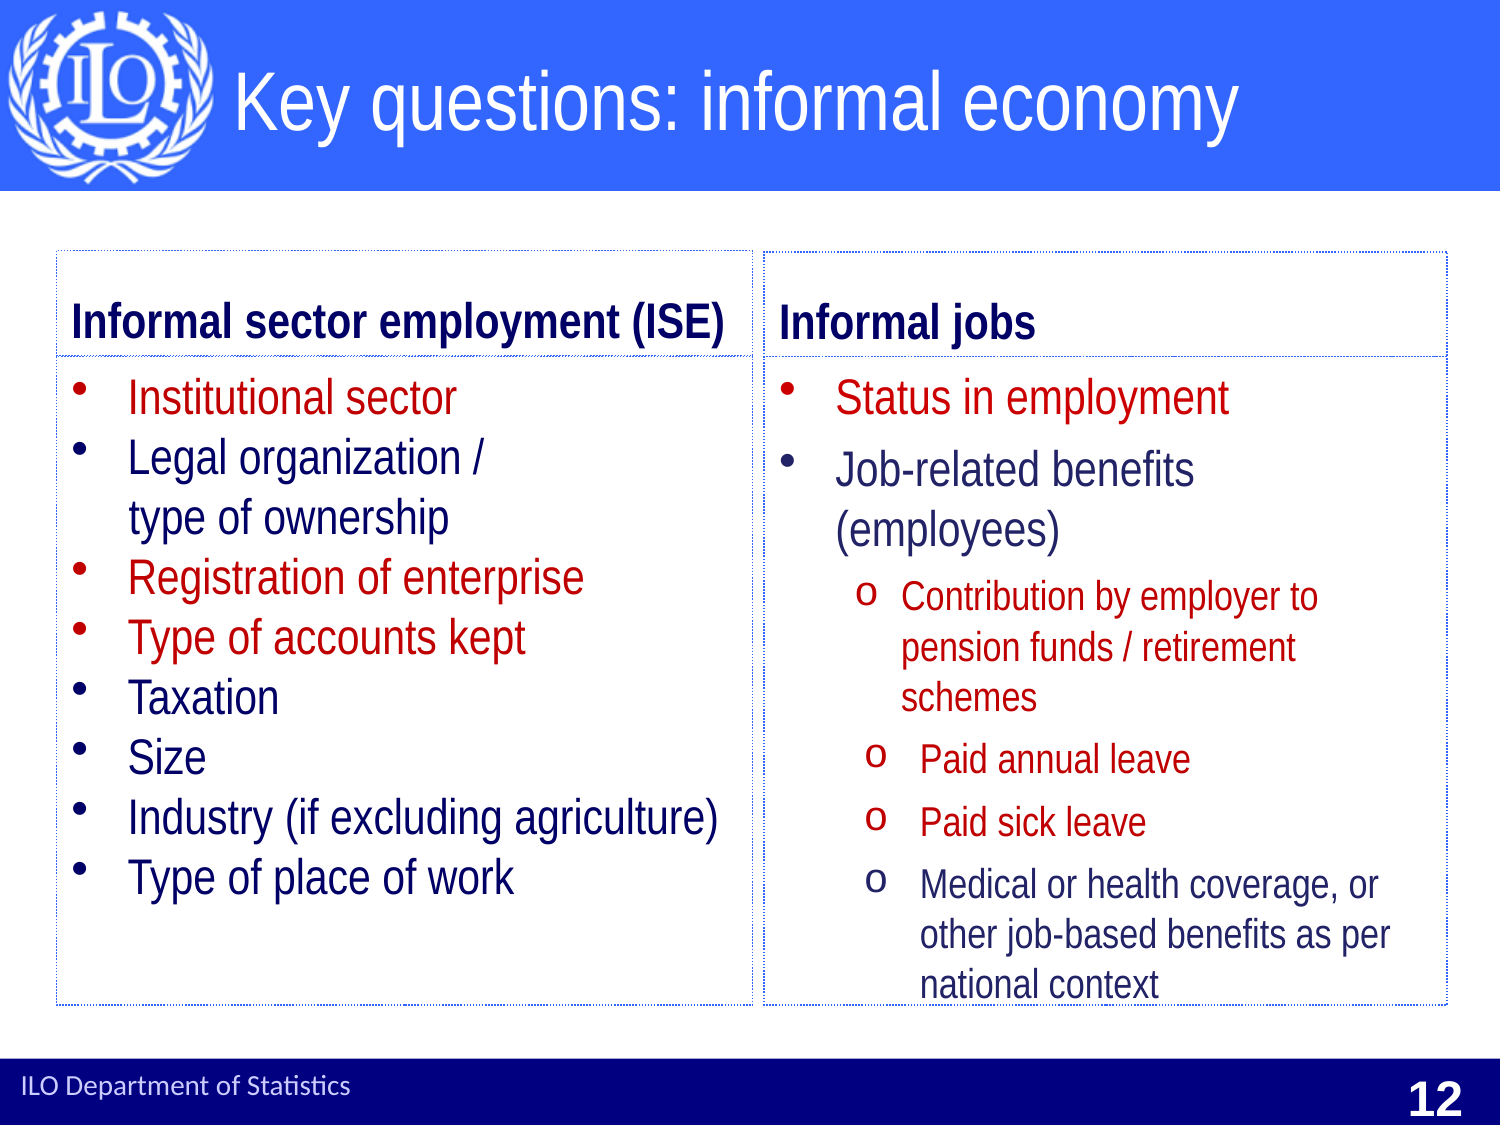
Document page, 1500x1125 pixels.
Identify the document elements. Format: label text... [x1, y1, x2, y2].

title Key questions: informal economy [218, 18, 1463, 177]
text_box Status in employment Job-related benefits (employees) Contribution by employer to pension funds / retirement schemes Paid annual leave Paid sick leave Medical or health coverage, or other job-based benefits as per national context [764, 356, 1447, 1005]
text_box Institutional sector Legal organization / type of ownership Registration of enterprise Type of accounts kept Taxation Size Industry (if excluding agriculture) Type of place of work [56, 356, 753, 1005]
text_box Informal jobs [764, 251, 1447, 356]
slide_number 12 [1328, 1058, 1479, 1103]
footer ILO Department of Statistics [5, 1058, 1152, 1107]
picture [0, 0, 1500, 191]
text_box Informal sector employment (ISE) [56, 250, 753, 356]
